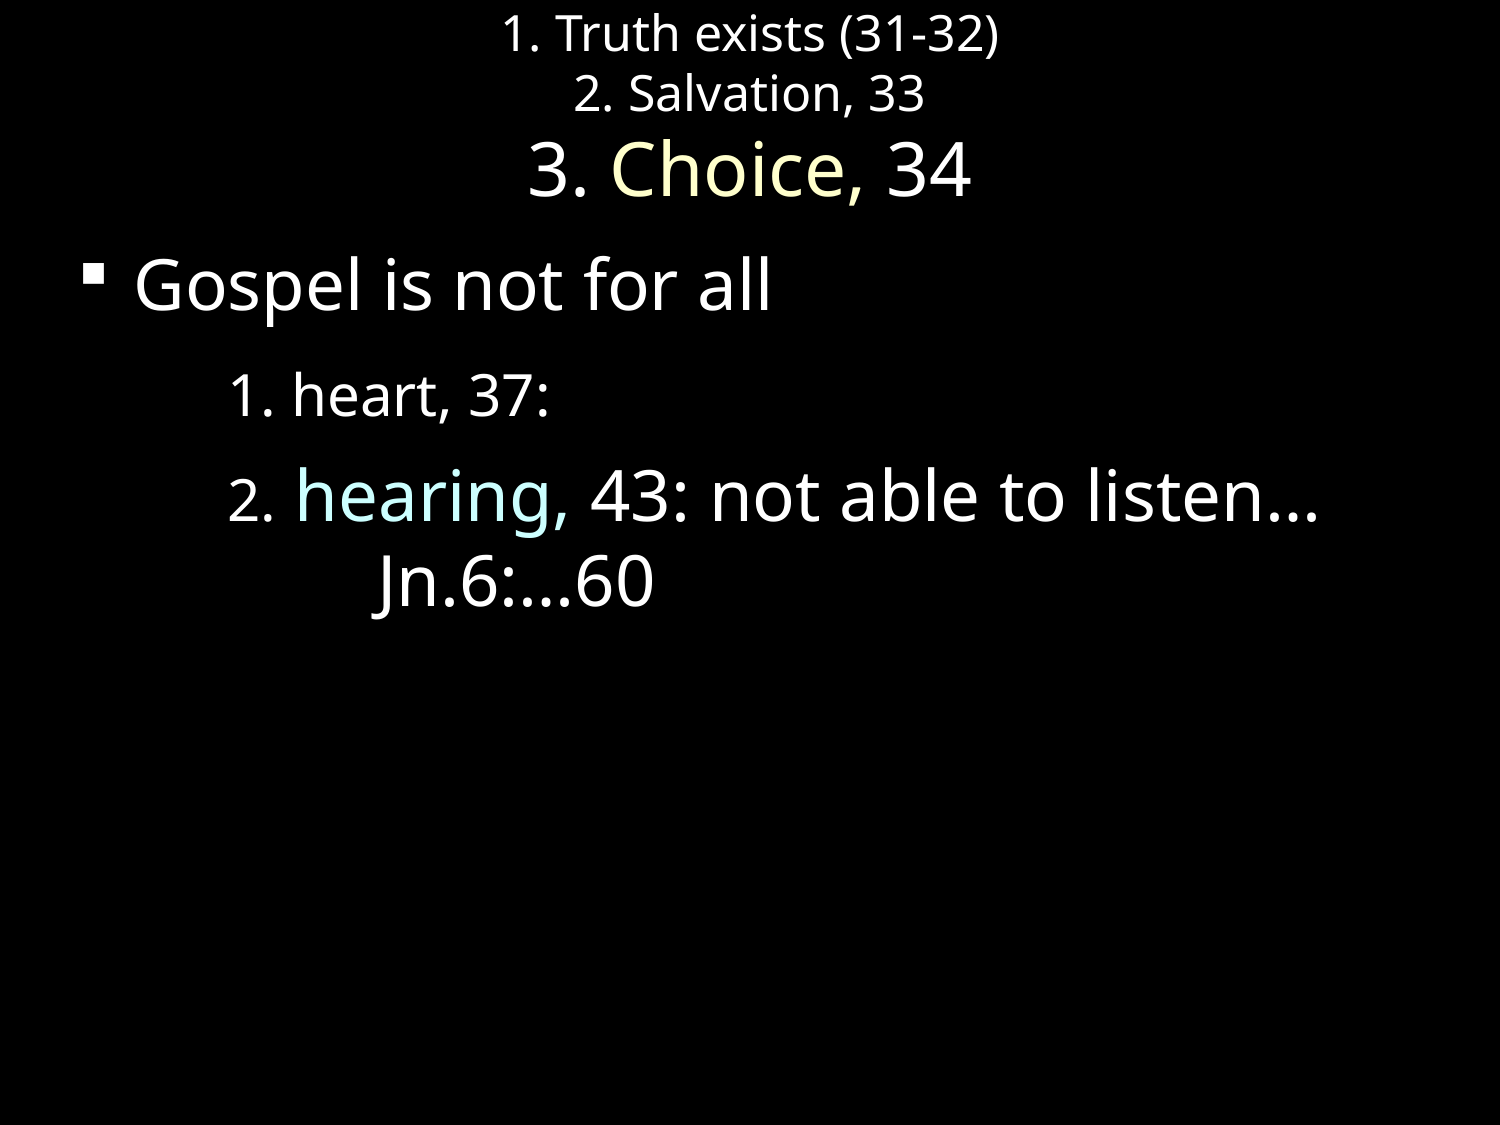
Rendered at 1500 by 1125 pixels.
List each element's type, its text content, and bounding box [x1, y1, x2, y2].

list Gospel is not for all 1. heart, 37: 2. hearing, 43: not able to listen… Jn.6:…60 [62, 232, 1438, 1038]
title 1. Truth exists (31-32) 2. Salvation, 33 3. Choice, 34 [75, 12, 1425, 200]
